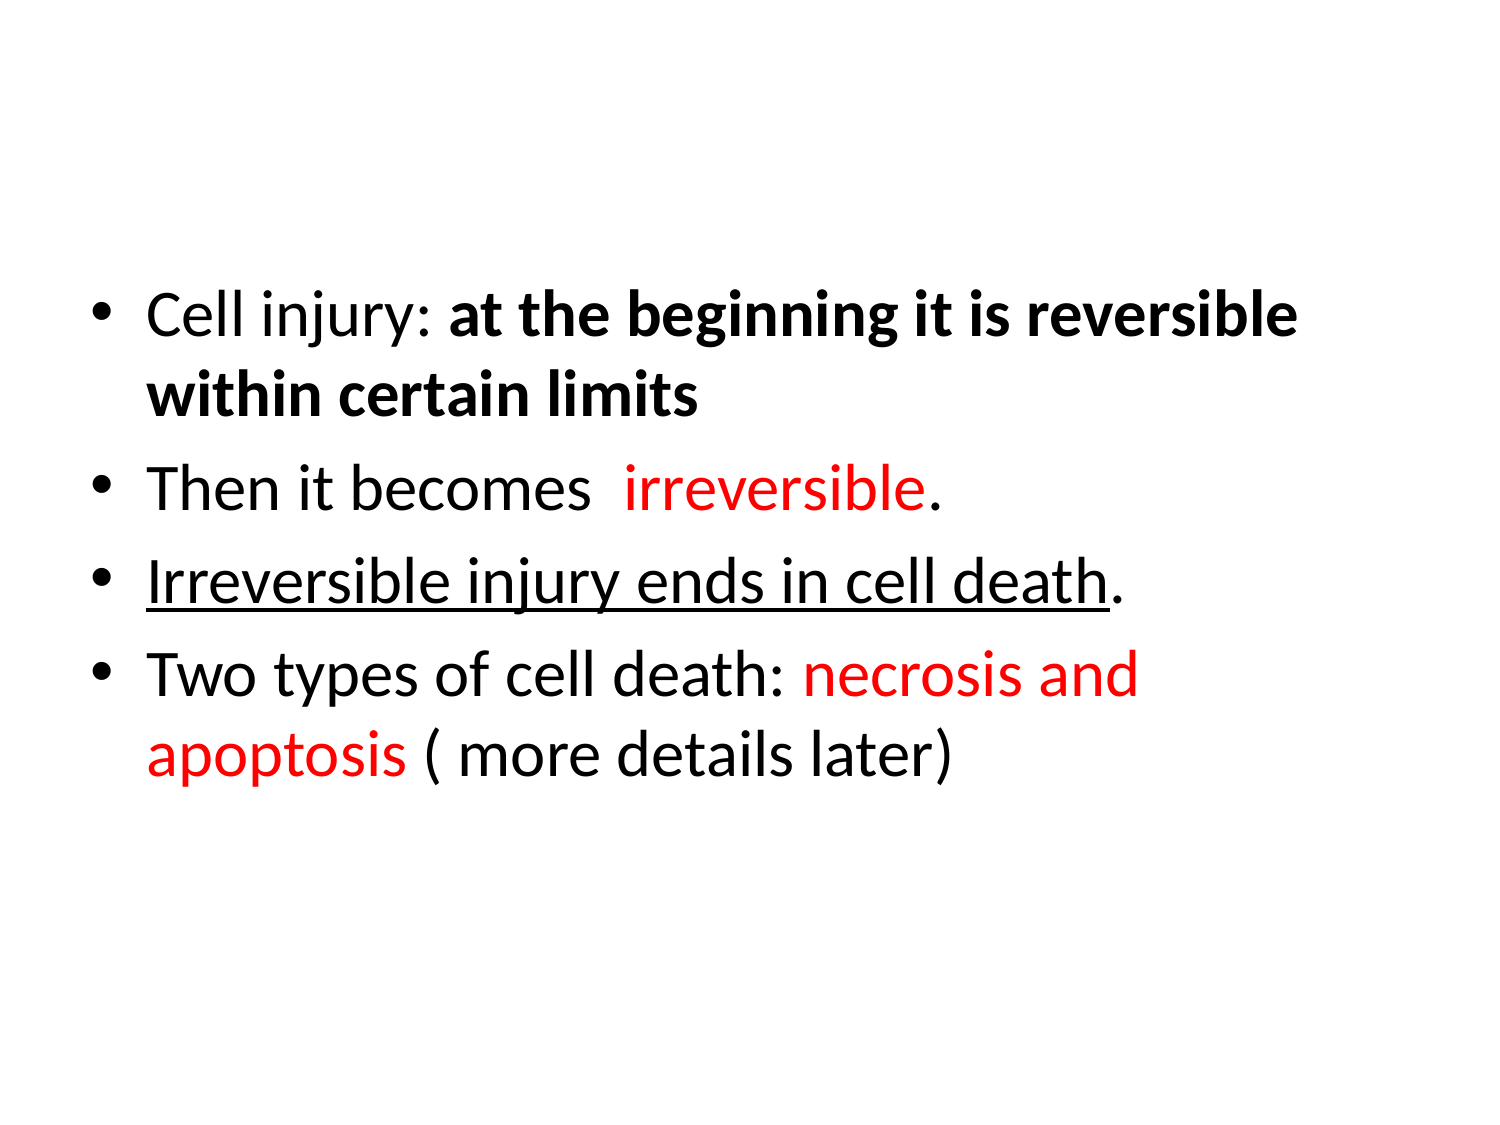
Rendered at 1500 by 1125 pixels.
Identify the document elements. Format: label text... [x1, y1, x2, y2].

list Cell injury: at the beginning it is reversible within certain limits Then it becomes irreversible. Irreversible injury ends in cell death. Two types of cell death: necrosis and apoptosis ( more details later) [75, 262, 1425, 1005]
